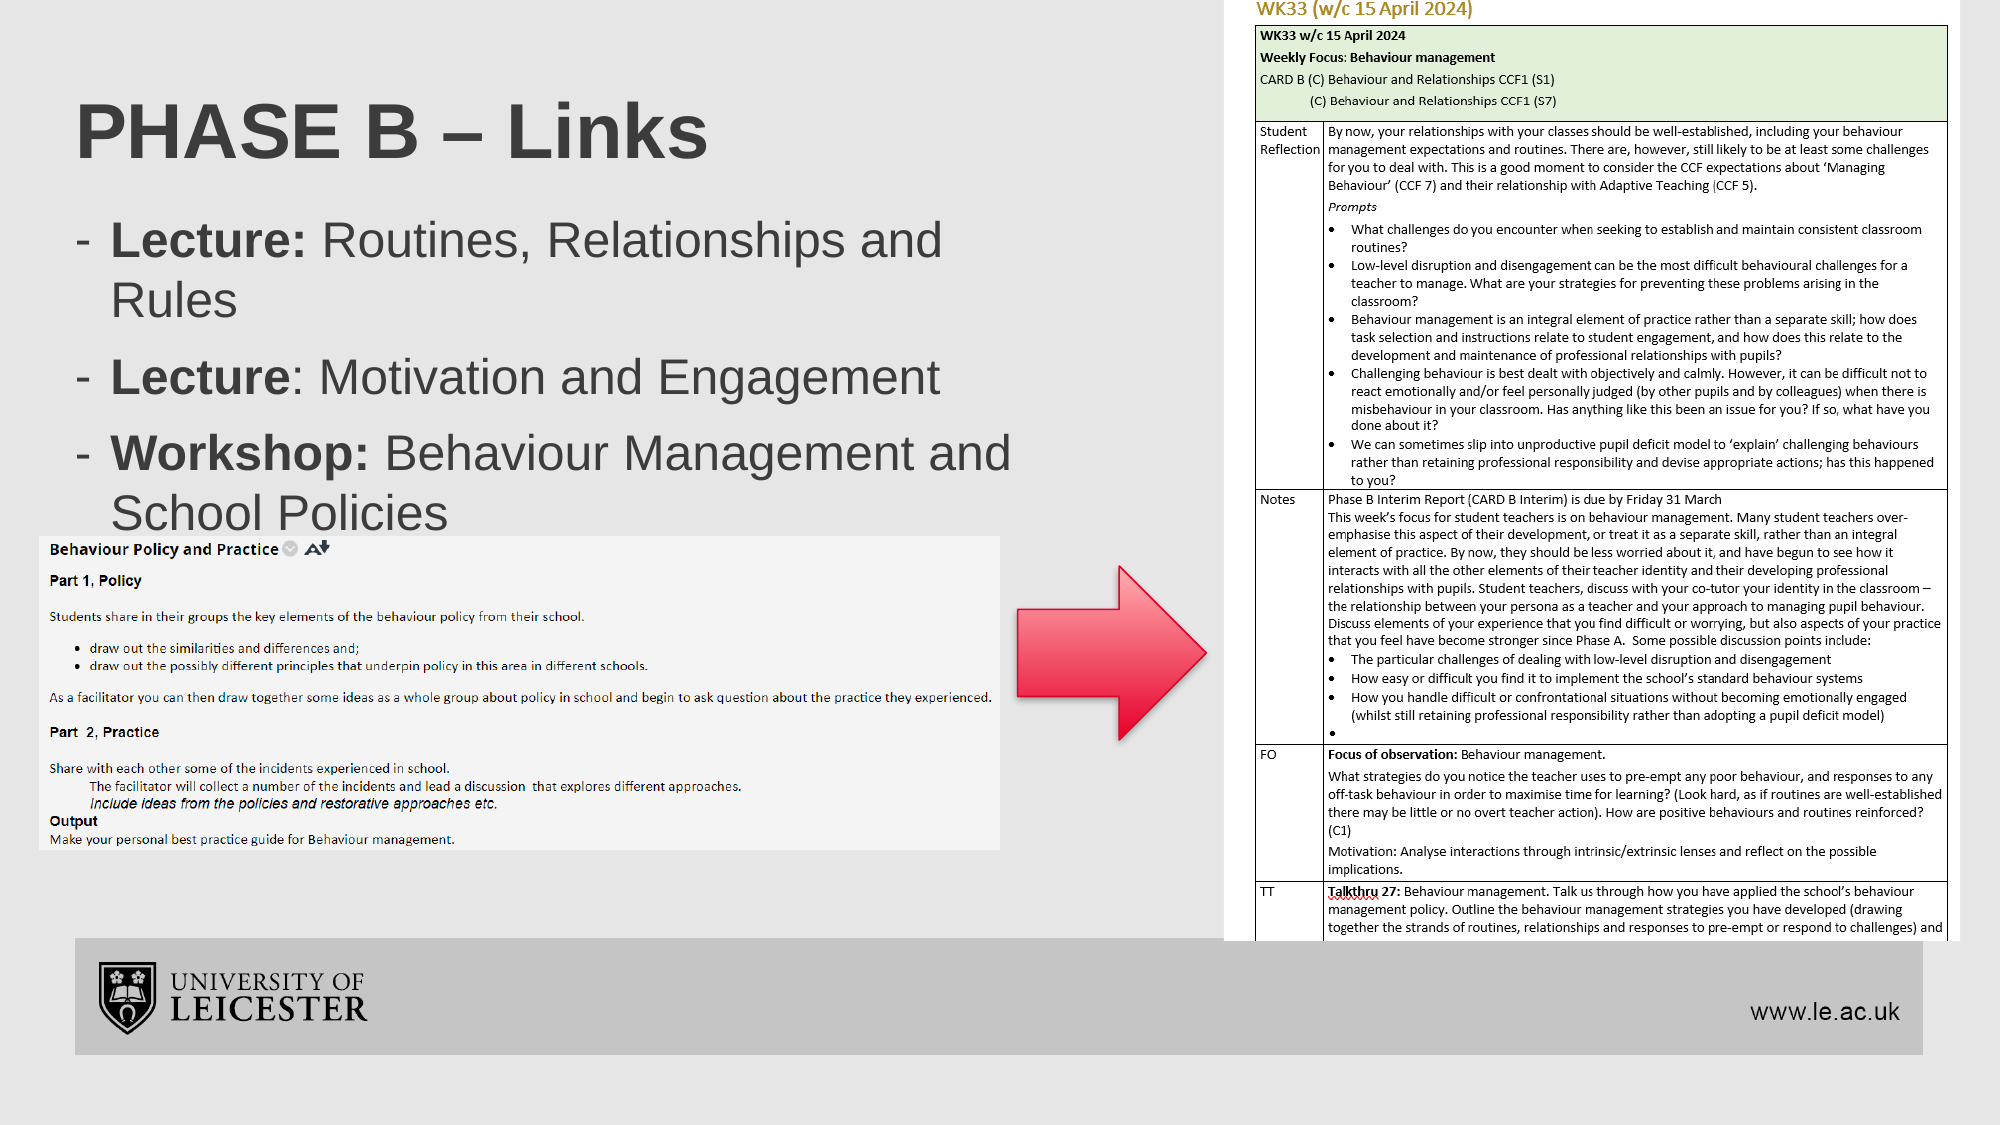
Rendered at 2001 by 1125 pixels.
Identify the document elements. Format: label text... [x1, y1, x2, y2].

picture [75, 0, 1961, 1055]
picture [39, 536, 1001, 850]
text_box [1016, 565, 1207, 741]
list Lecture: Routines, Relationships and Rules Lecture: Motivation and Engagement Workshop: Behaviour Management and School Policies [75, 200, 1087, 870]
title PHASE B – Links [75, 80, 1218, 175]
